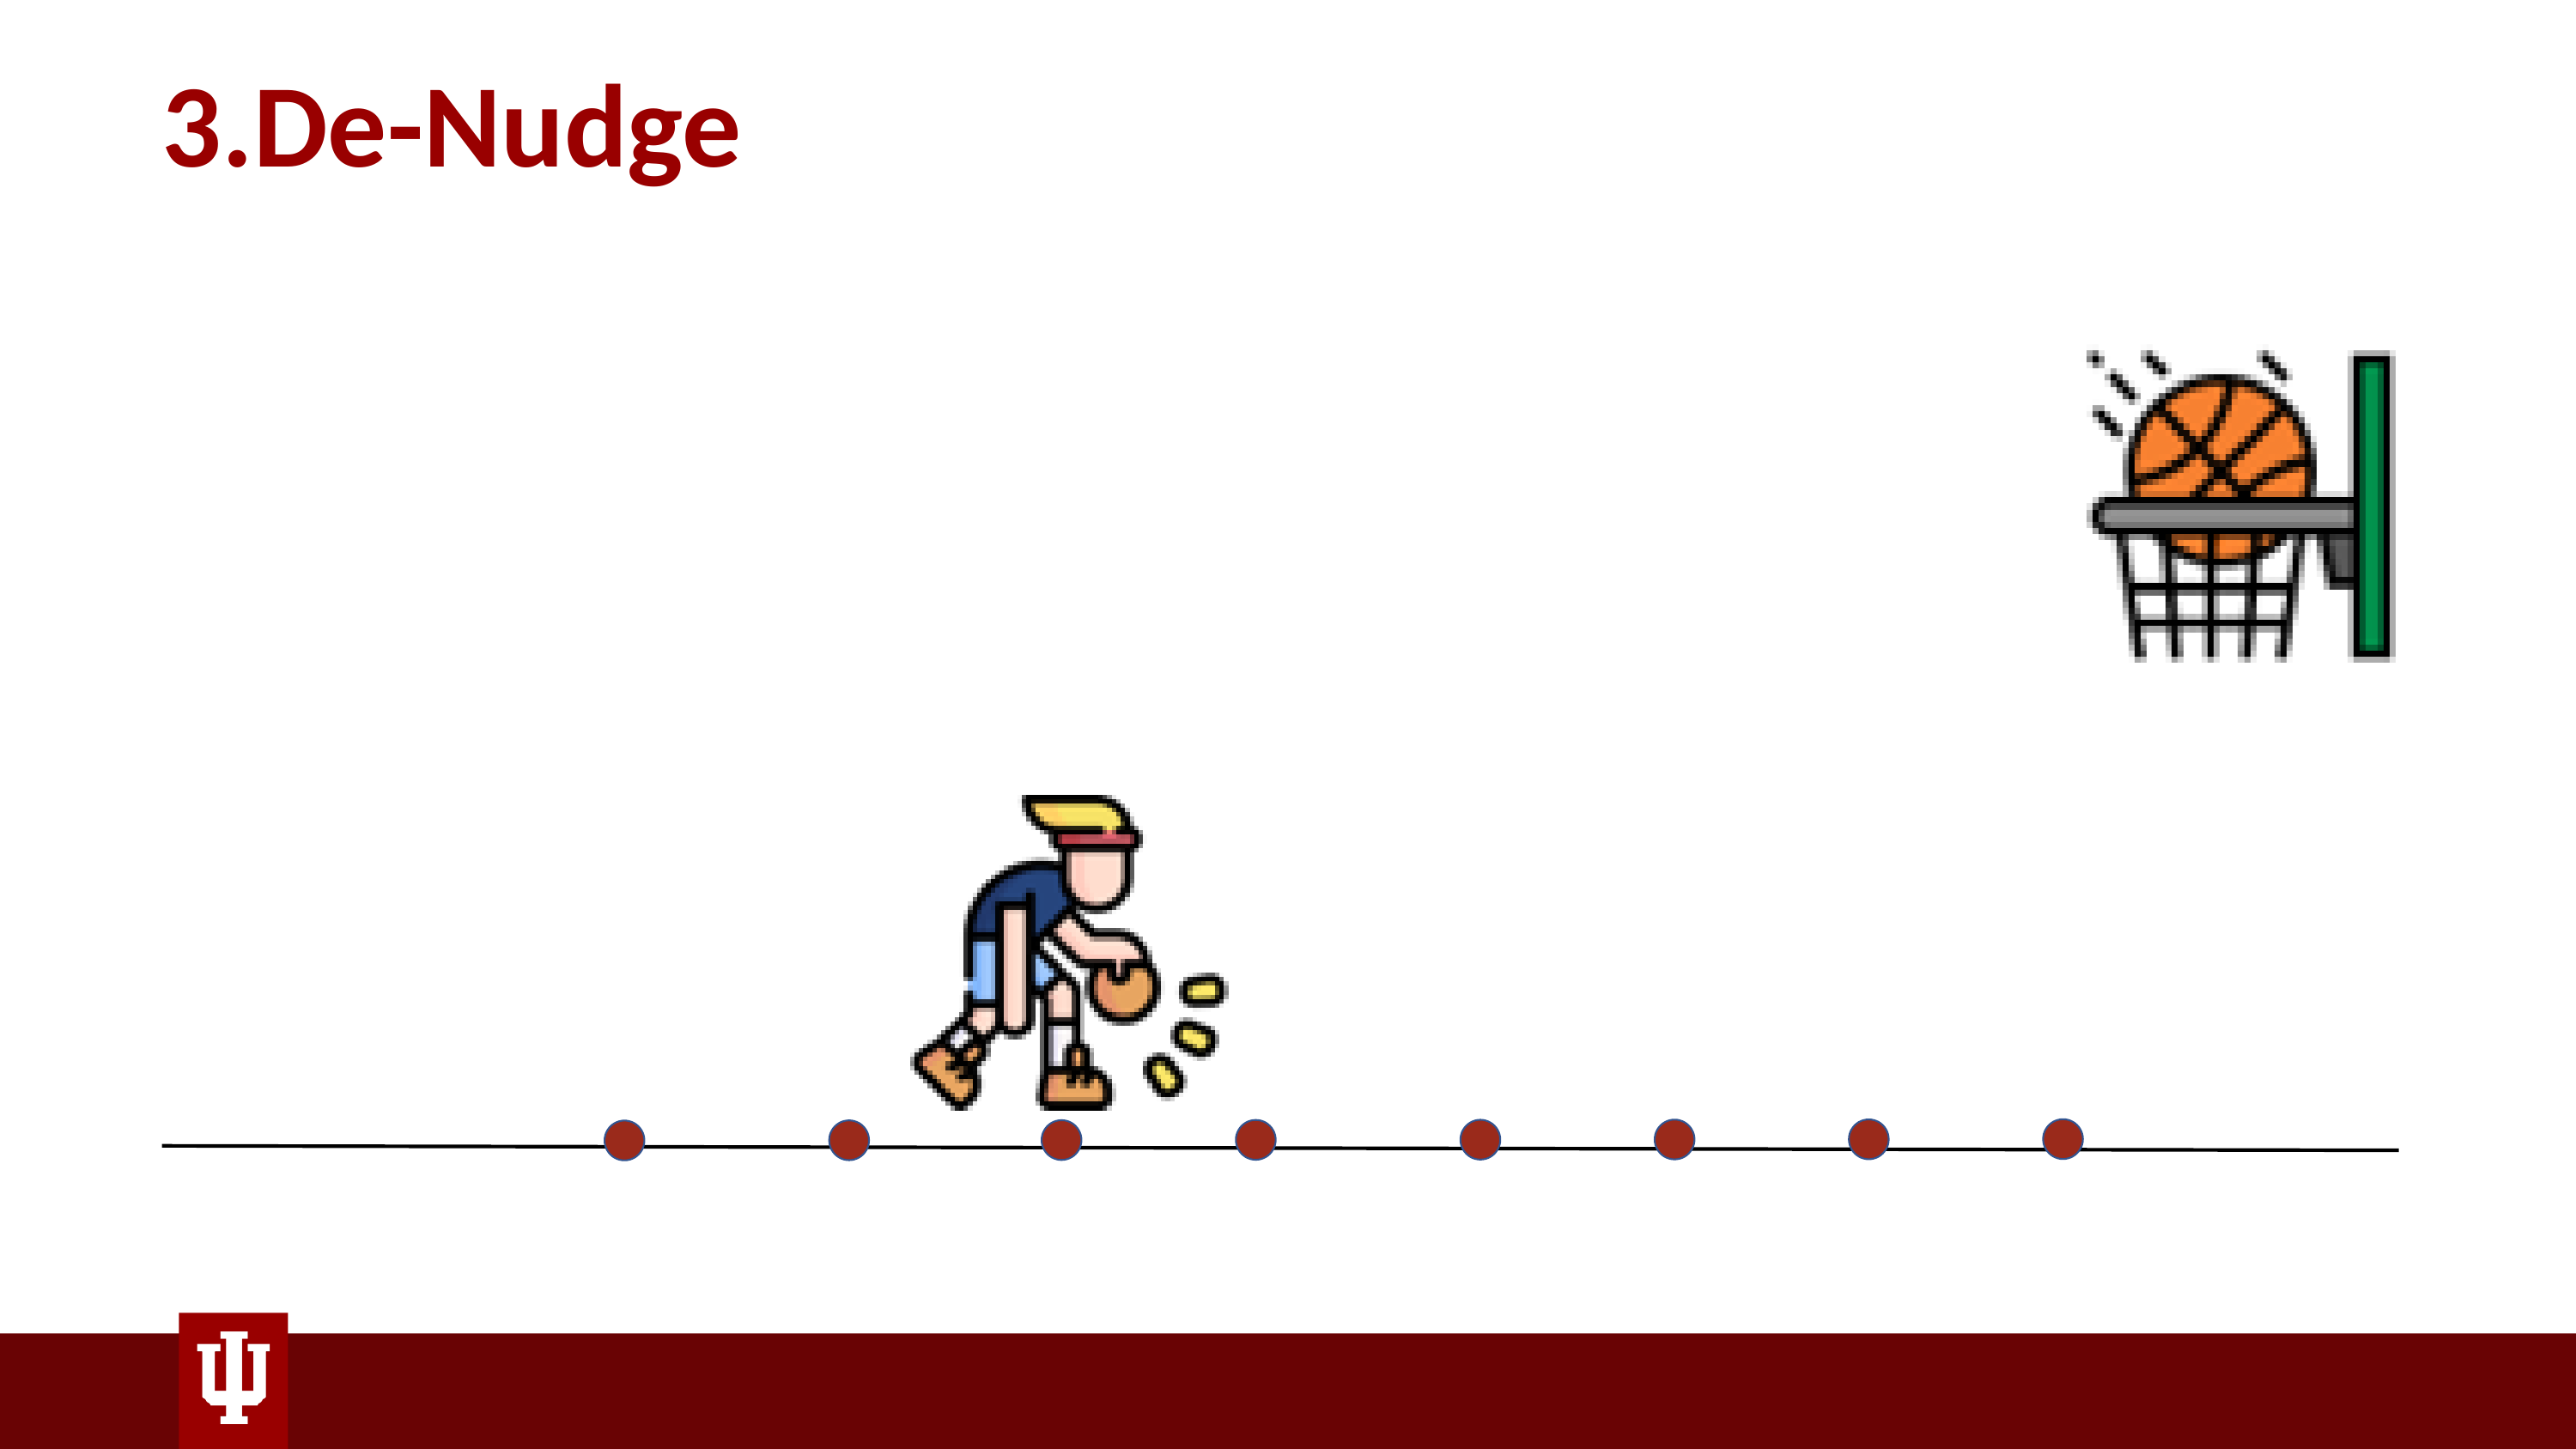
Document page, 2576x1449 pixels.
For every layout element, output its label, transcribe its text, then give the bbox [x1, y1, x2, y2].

text_box [604, 1119, 646, 1145]
text_box [1238, 1151, 1273, 1161]
picture [910, 795, 1229, 1111]
text_box [828, 1119, 871, 1145]
text_box [1459, 1119, 1502, 1145]
text_box [1235, 1119, 1277, 1145]
text_box [2045, 1151, 2081, 1161]
text_box [1653, 1119, 1696, 1145]
text_box [1848, 1119, 1890, 1145]
text_box [1462, 1151, 1498, 1161]
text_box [161, 1145, 2399, 1151]
text_box [831, 1151, 867, 1161]
text_box [1043, 1151, 1079, 1161]
text_box [1657, 1151, 1692, 1161]
title 3.De-Nudge [149, 30, 2404, 227]
text_box [1851, 1151, 1886, 1161]
text_box [1041, 1119, 1083, 1145]
text_box [606, 1151, 642, 1161]
text_box [2042, 1118, 2084, 1145]
picture [2081, 344, 2403, 670]
